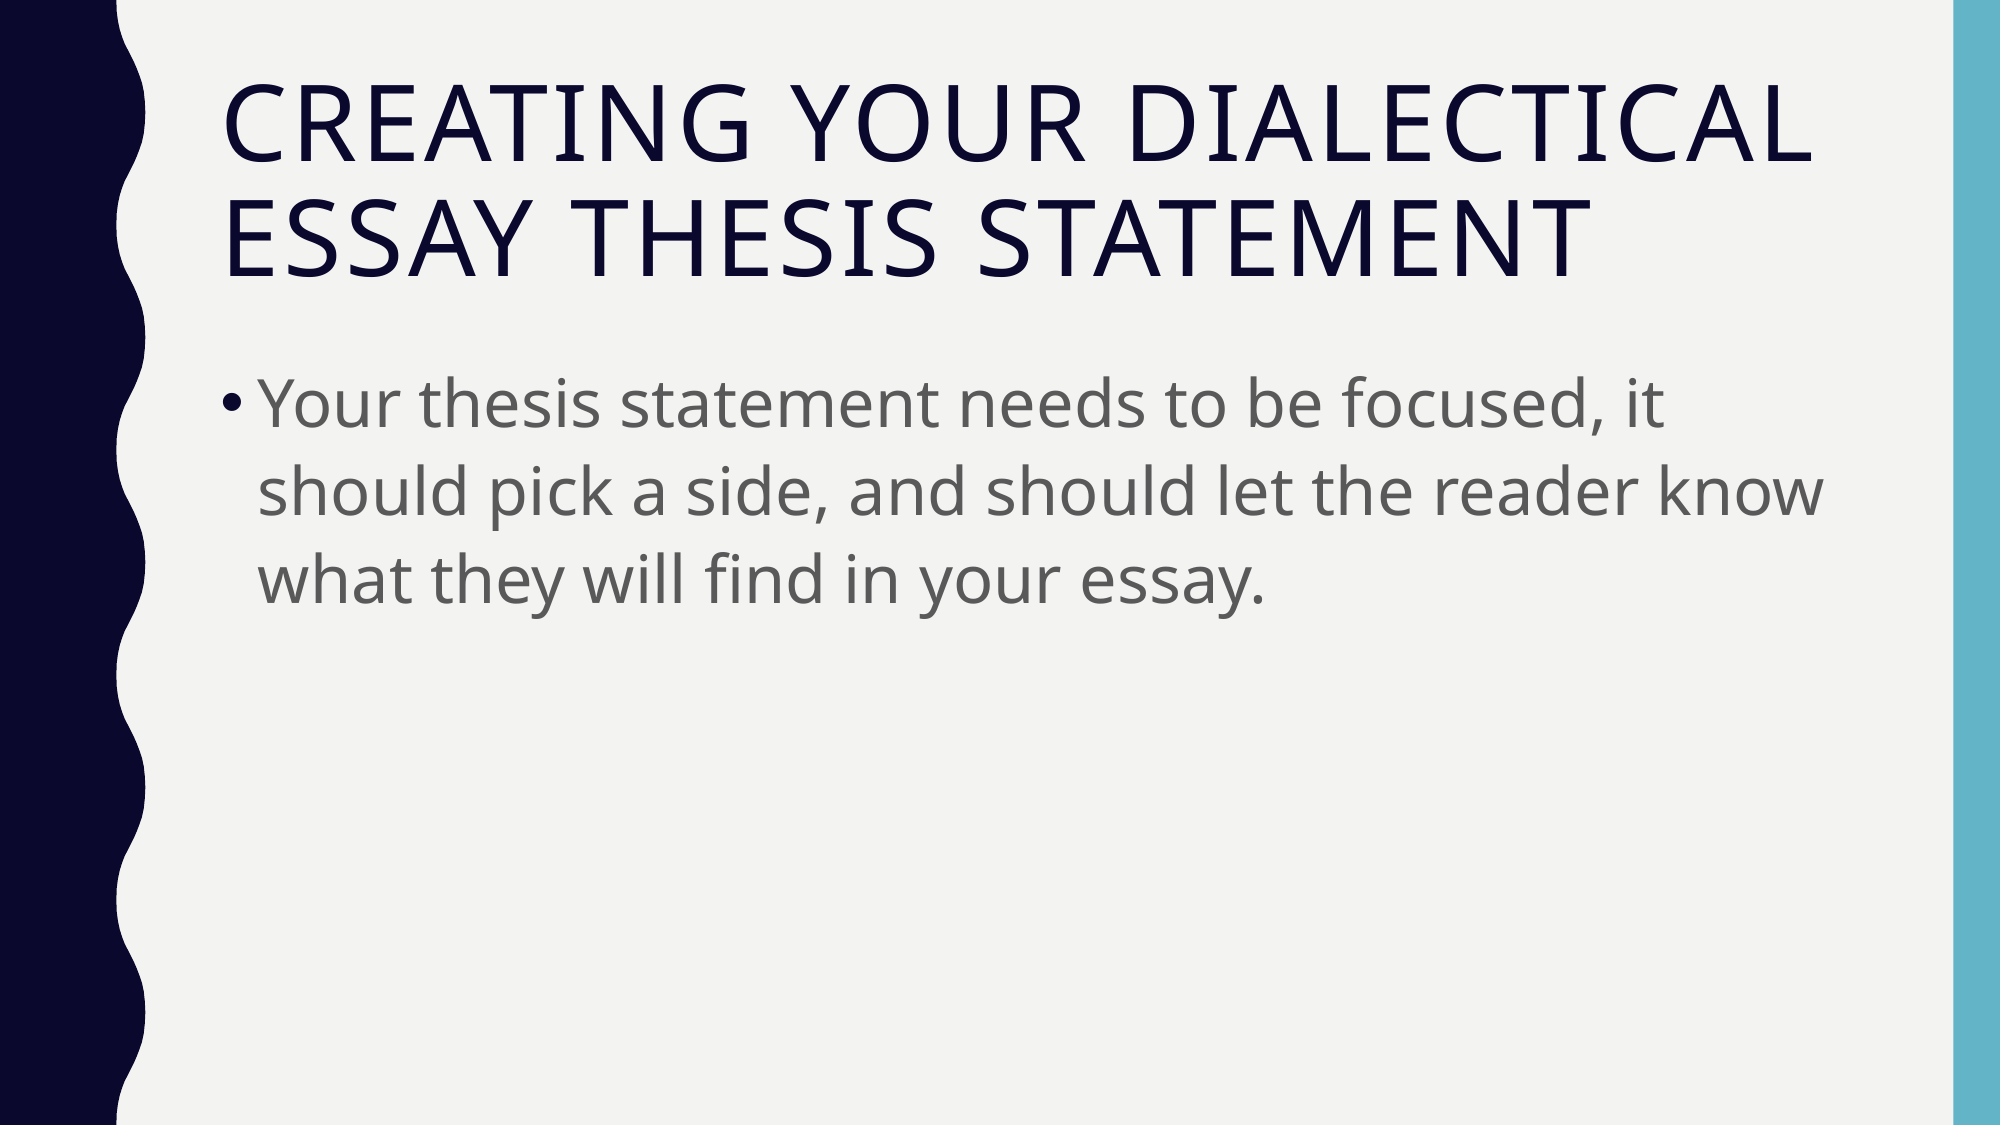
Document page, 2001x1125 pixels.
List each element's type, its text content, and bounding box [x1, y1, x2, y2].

list Your thesis statement needs to be focused, it should pick a side, and should let the reader know what they will find in your essay. [205, 345, 1875, 716]
title Creating Your Dialectical Essay Thesis Statement [205, 62, 1875, 308]
